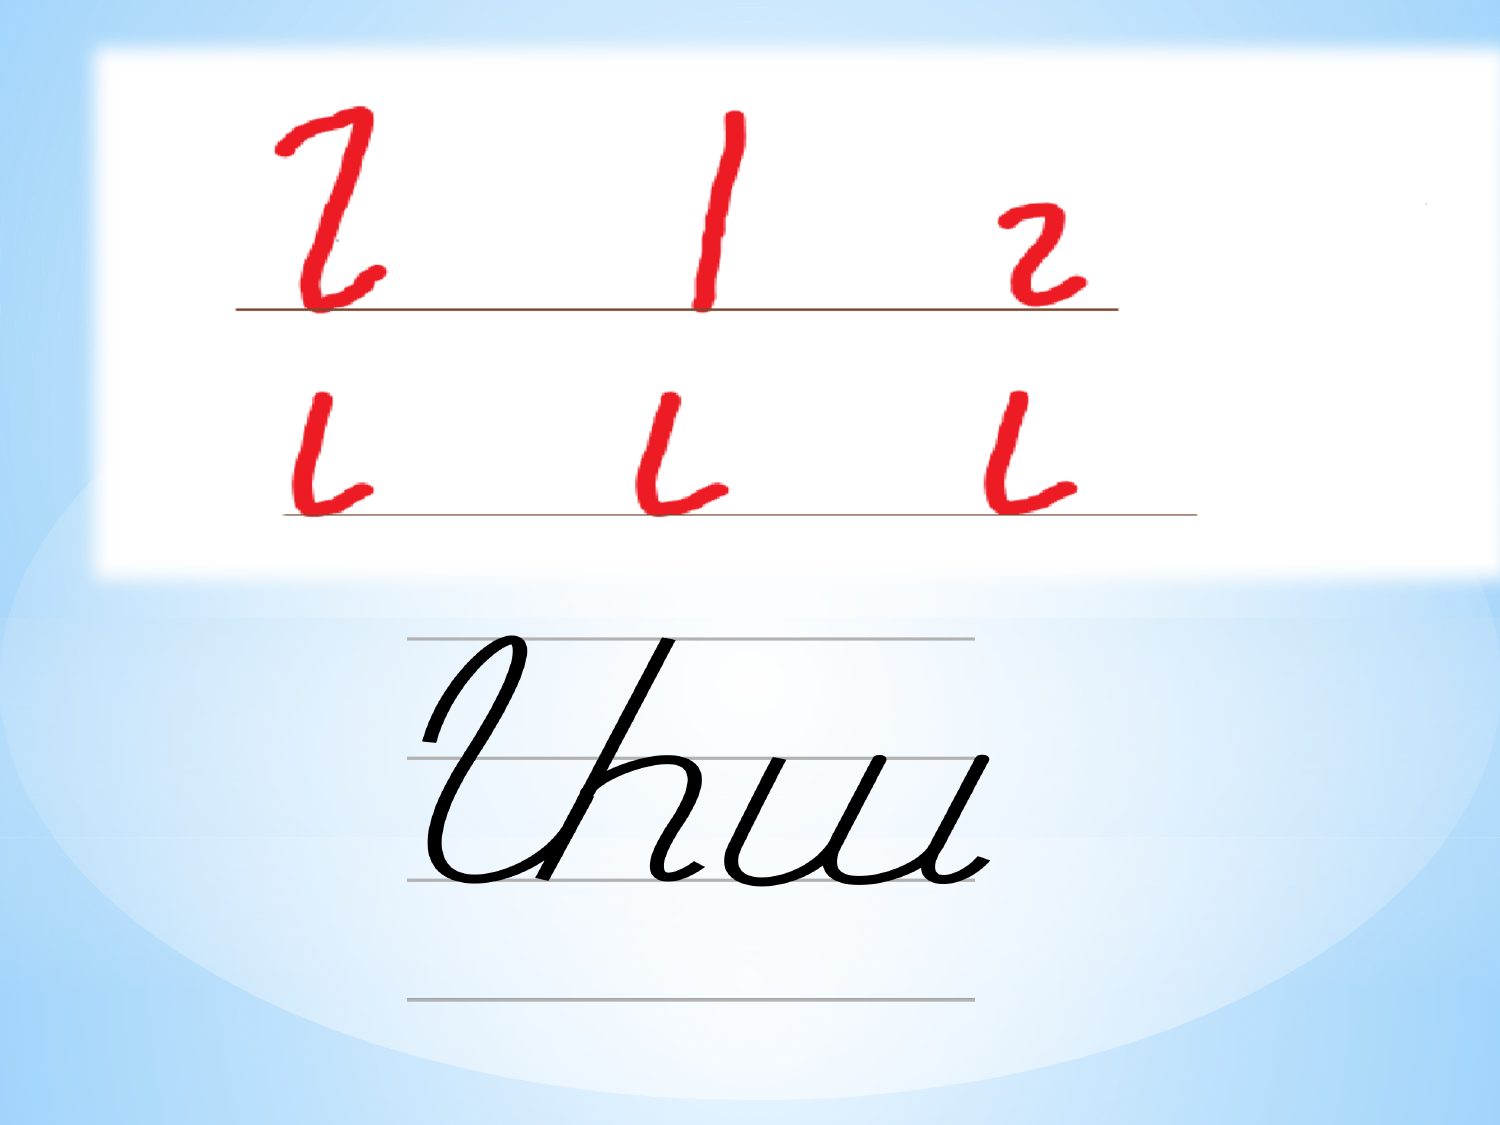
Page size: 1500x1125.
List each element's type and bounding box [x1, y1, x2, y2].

picture [76, 31, 1500, 1044]
